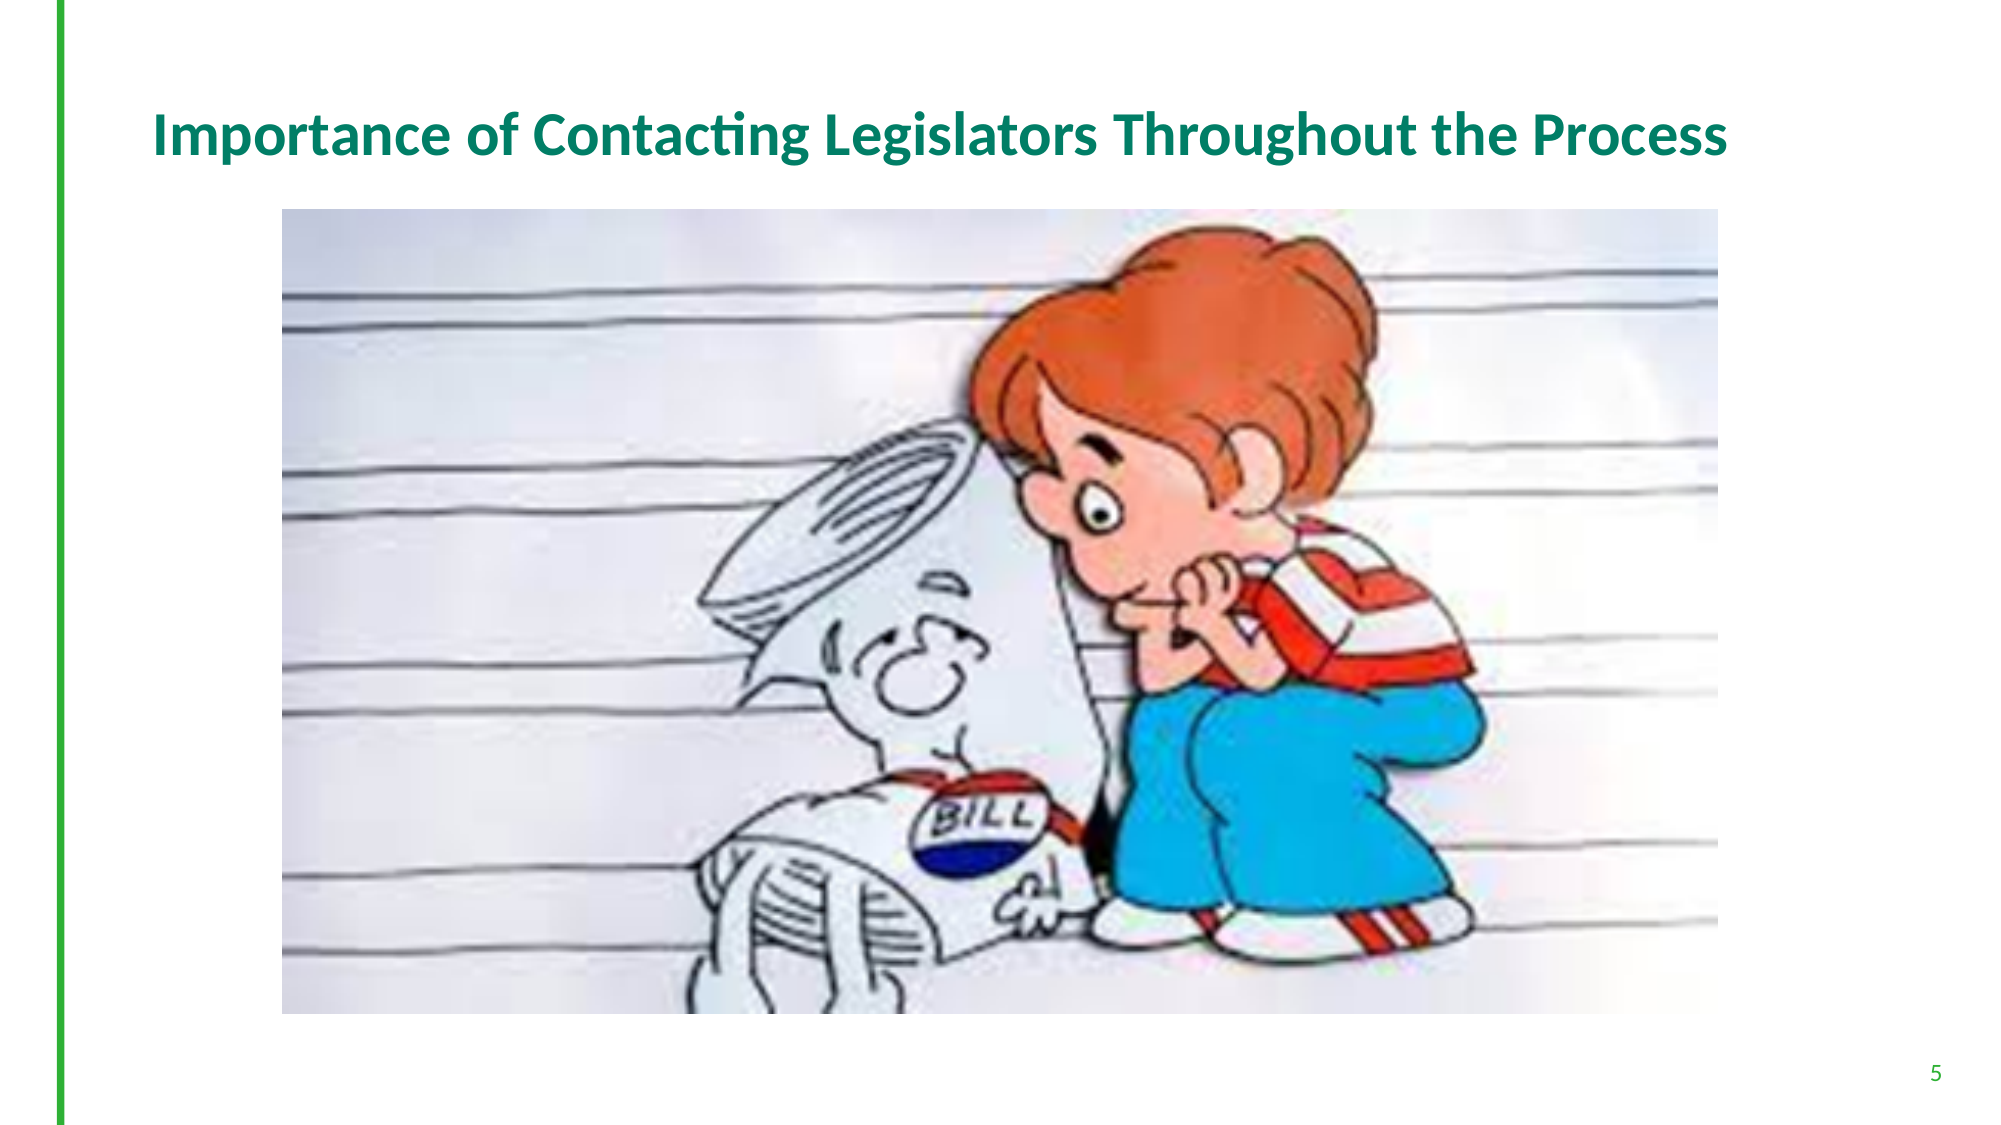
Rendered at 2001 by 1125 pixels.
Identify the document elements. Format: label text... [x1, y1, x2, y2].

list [282, 209, 1718, 1014]
slide_number 5 [1434, 1048, 1958, 1094]
title Importance of Contacting Legislators Throughout the Process [137, 59, 1863, 210]
